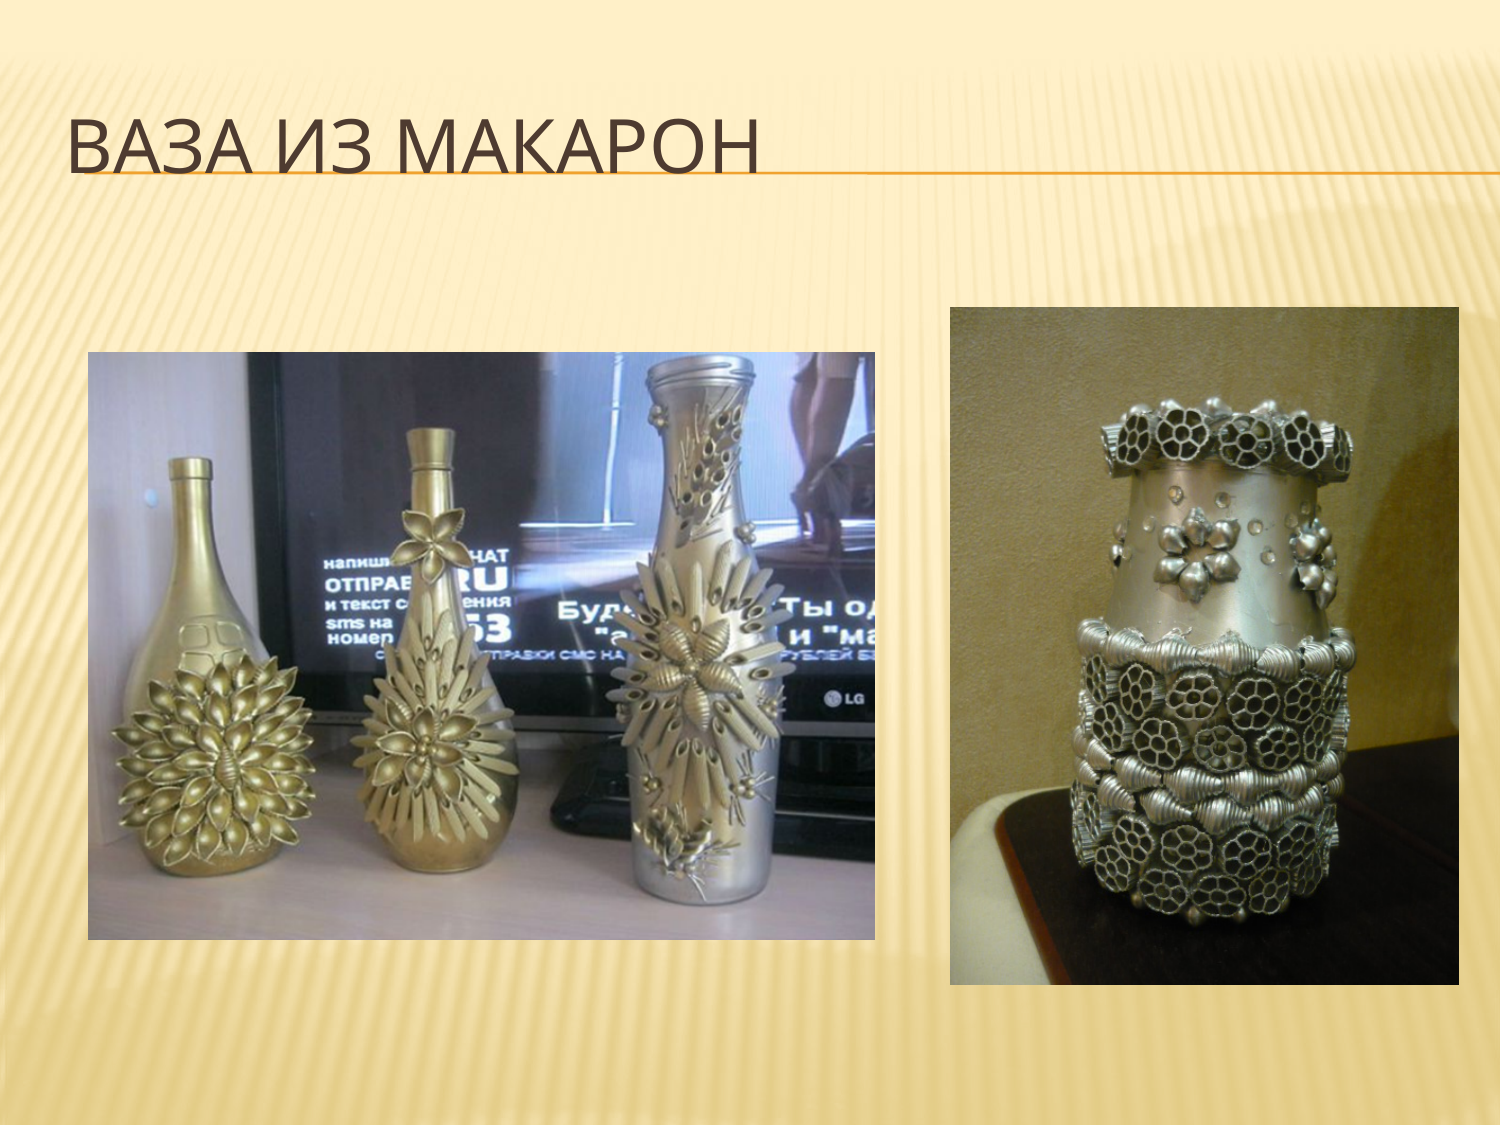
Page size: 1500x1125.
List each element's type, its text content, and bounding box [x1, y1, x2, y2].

title Ваза из макарон [50, 75, 1475, 213]
picture [88, 351, 875, 940]
picture [950, 306, 1459, 985]
